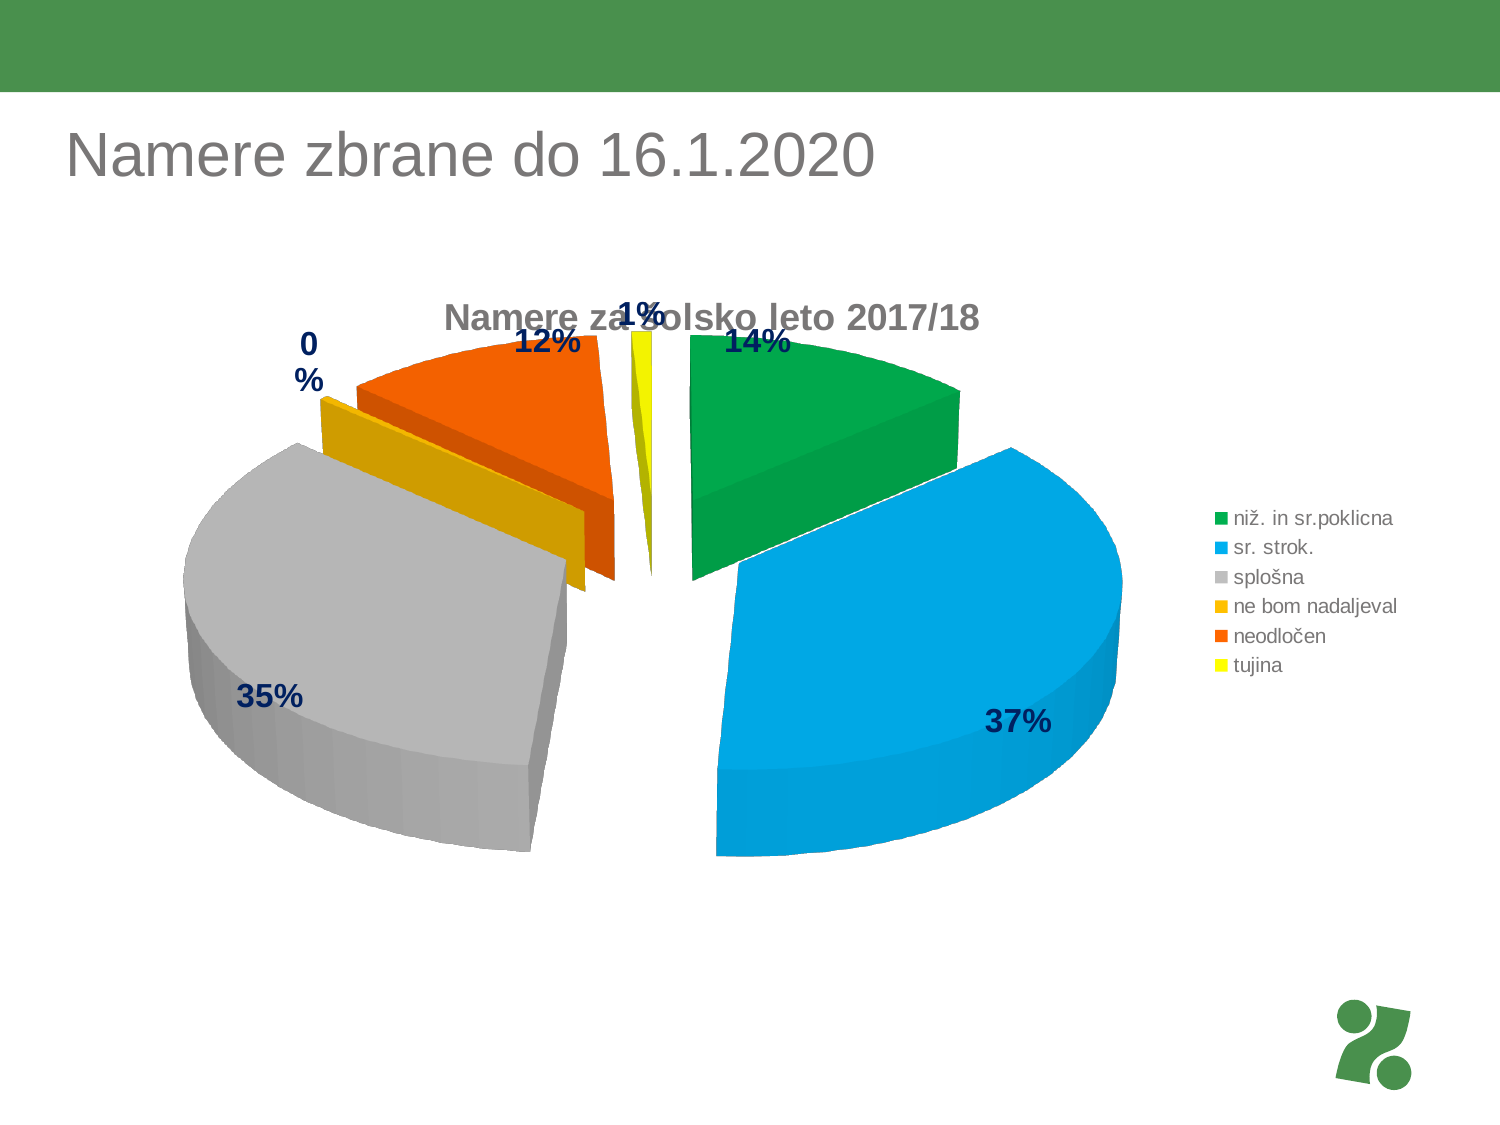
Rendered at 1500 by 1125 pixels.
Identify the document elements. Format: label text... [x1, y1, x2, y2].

title Namere zbrane do 16.1.2020 [64, 113, 1455, 221]
chart [72, 219, 1436, 1093]
